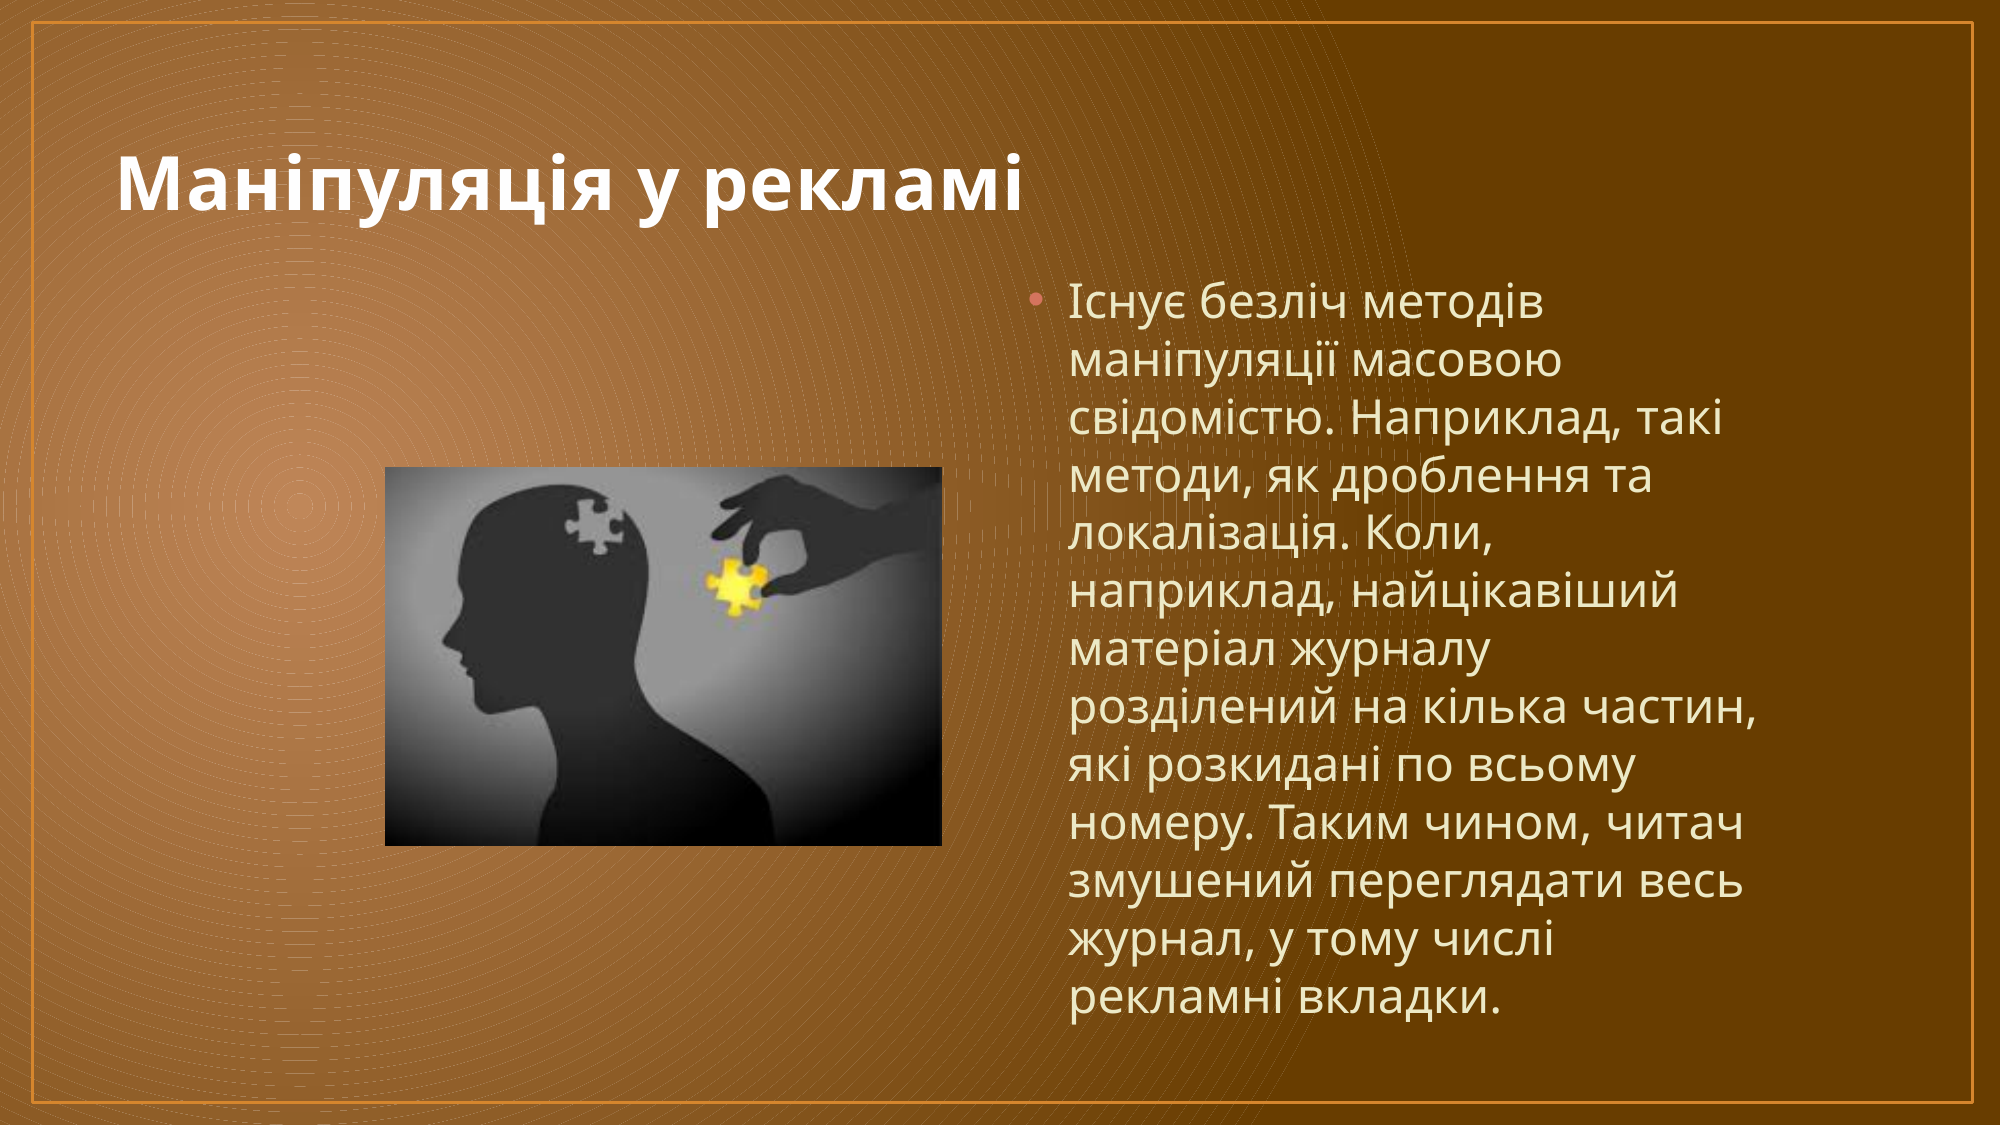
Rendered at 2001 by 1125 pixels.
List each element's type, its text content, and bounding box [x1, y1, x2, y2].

picture [385, 467, 942, 847]
title Маніпуляція у рекламі [99, 45, 1900, 233]
list Існує безліч методів маніпуляції масовою свідомістю. Наприклад, такі методи, як дроблення та локалізація. Коли, наприклад, найцікавіший матеріал журналу розділений на кілька частин, які розкидані по всьому номеру. Таким чином, читач змушений переглядати весь журнал, у тому числі рекламні вкладки. [1012, 262, 1779, 1083]
